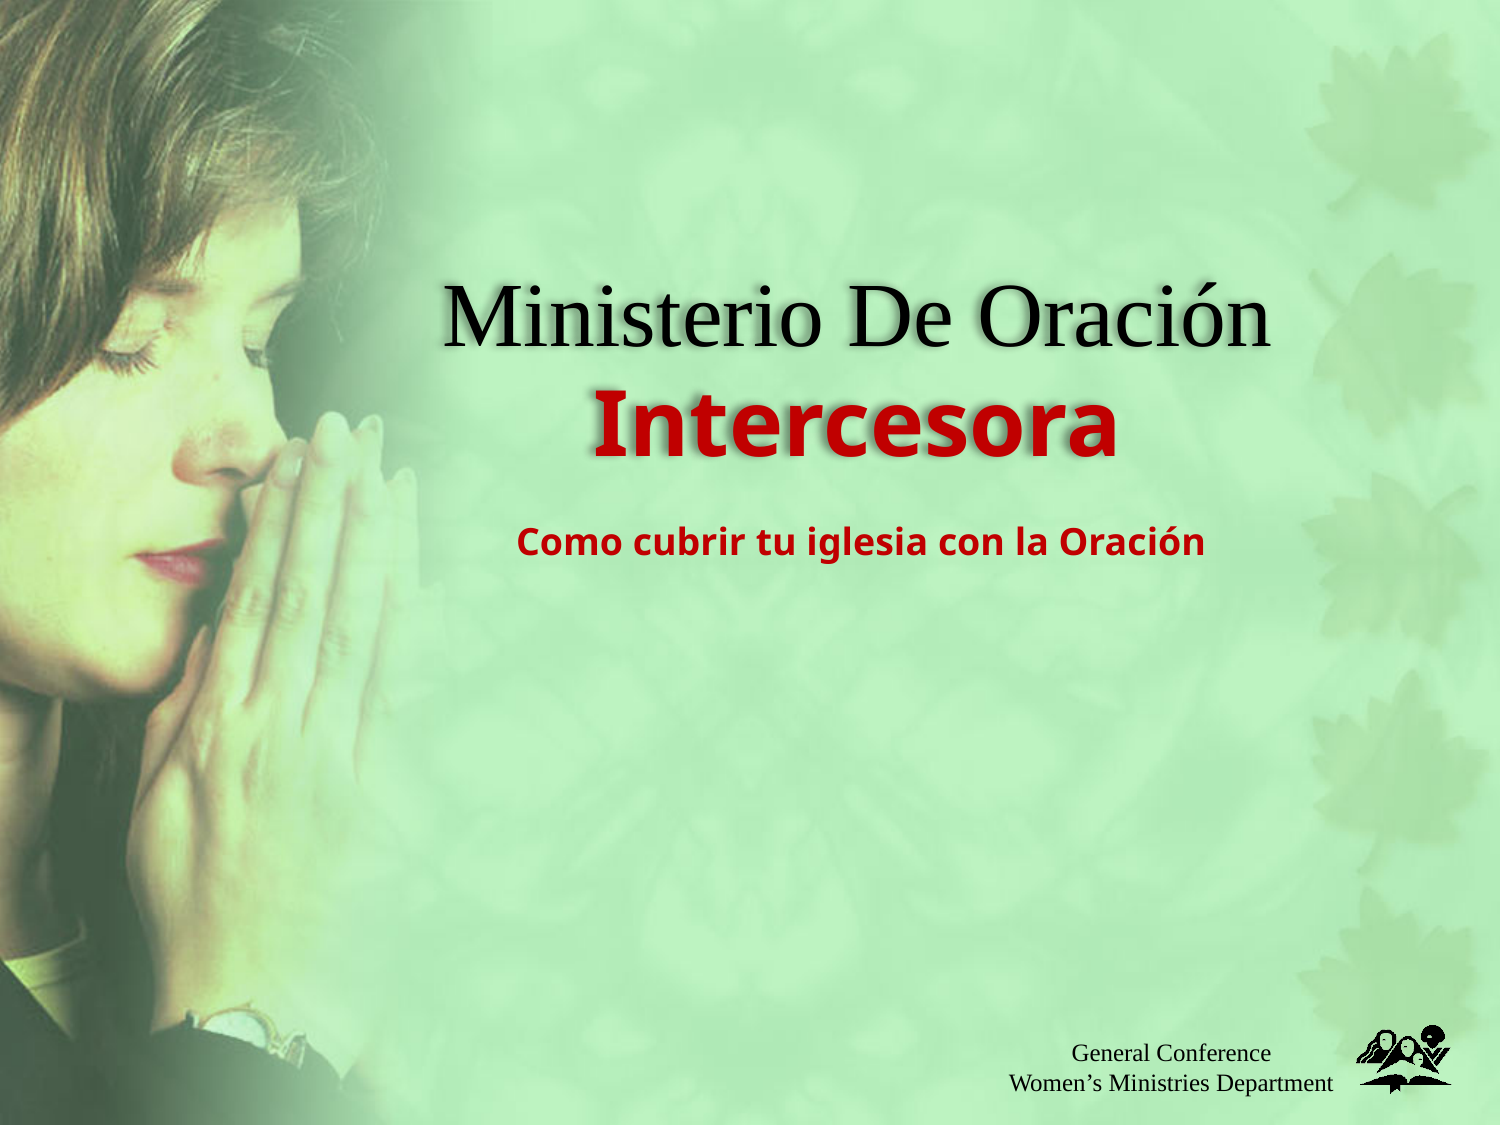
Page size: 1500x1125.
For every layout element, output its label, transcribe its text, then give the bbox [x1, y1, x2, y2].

subtitle Como cubrir tu iglesia con la Oración [490, 510, 1233, 649]
picture [0, 0, 1500, 1125]
title Ministerio De Oración Intercesora [425, 241, 1292, 483]
text_box General Conference Women’s Ministries Department [908, 1029, 1353, 1104]
